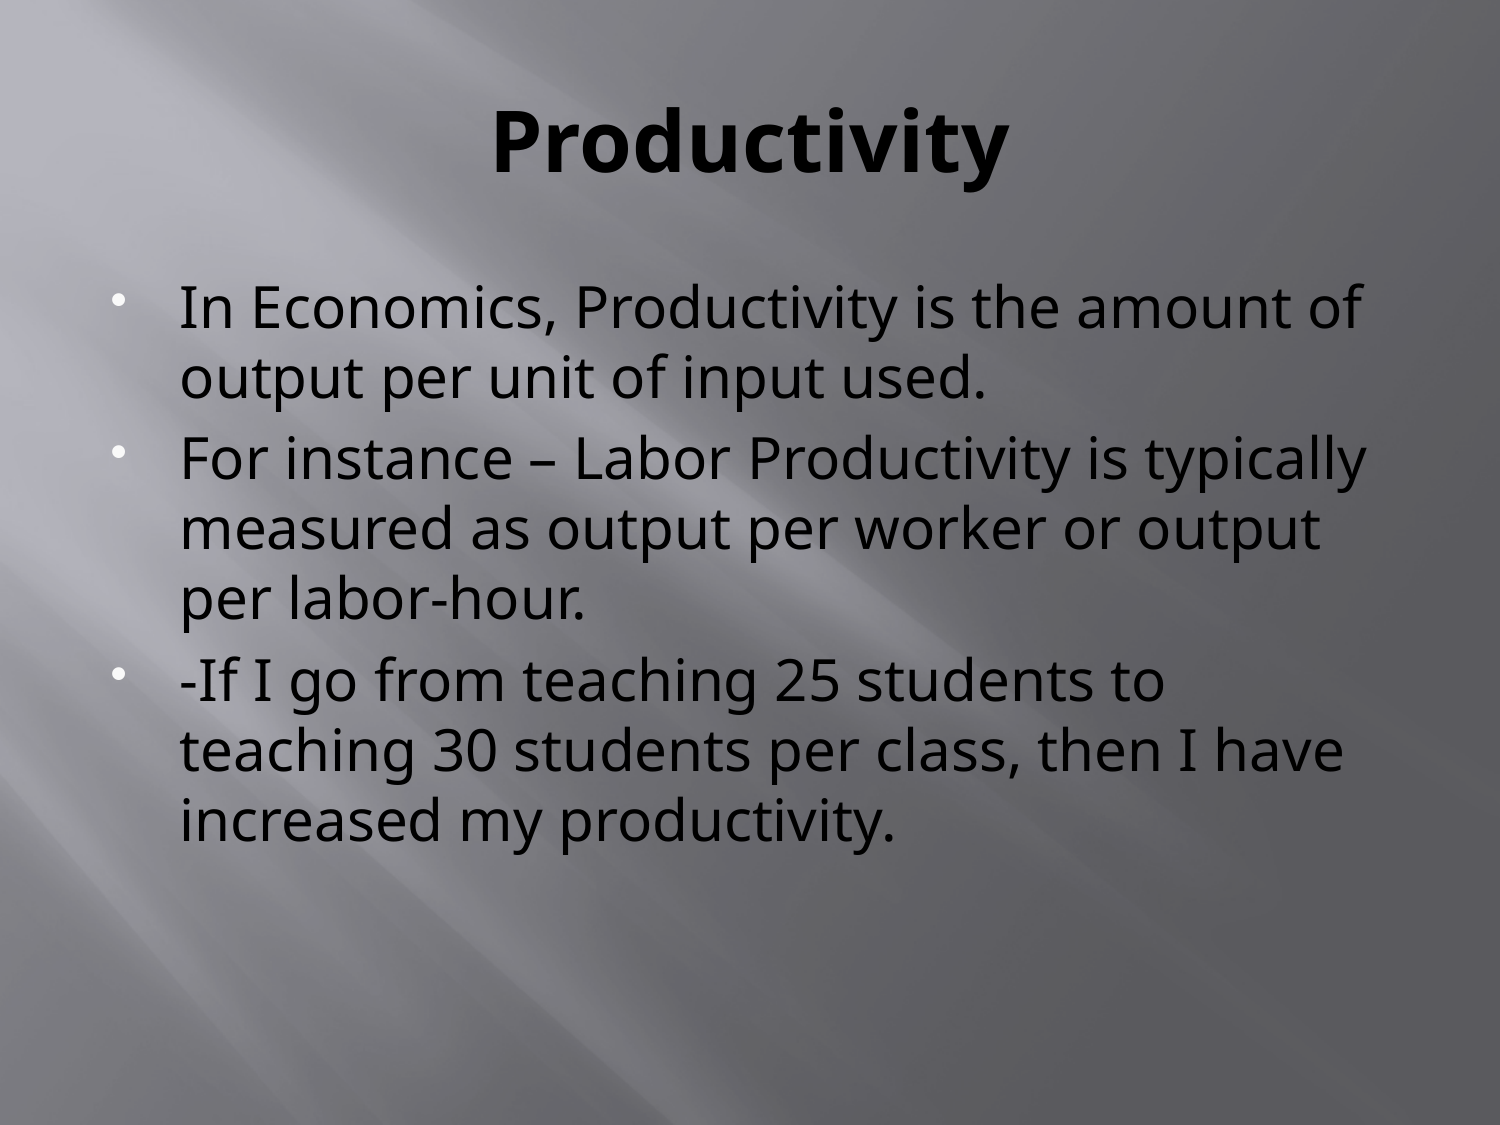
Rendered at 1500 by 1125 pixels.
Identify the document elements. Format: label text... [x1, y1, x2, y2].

title Productivity [75, 45, 1425, 233]
list In Economics, Productivity is the amount of output per unit of input used. For instance – Labor Productivity is typically measured as output per worker or output per labor-hour. -If I go from teaching 25 students to teaching 30 students per class, then I have increased my productivity. [75, 262, 1425, 1035]
